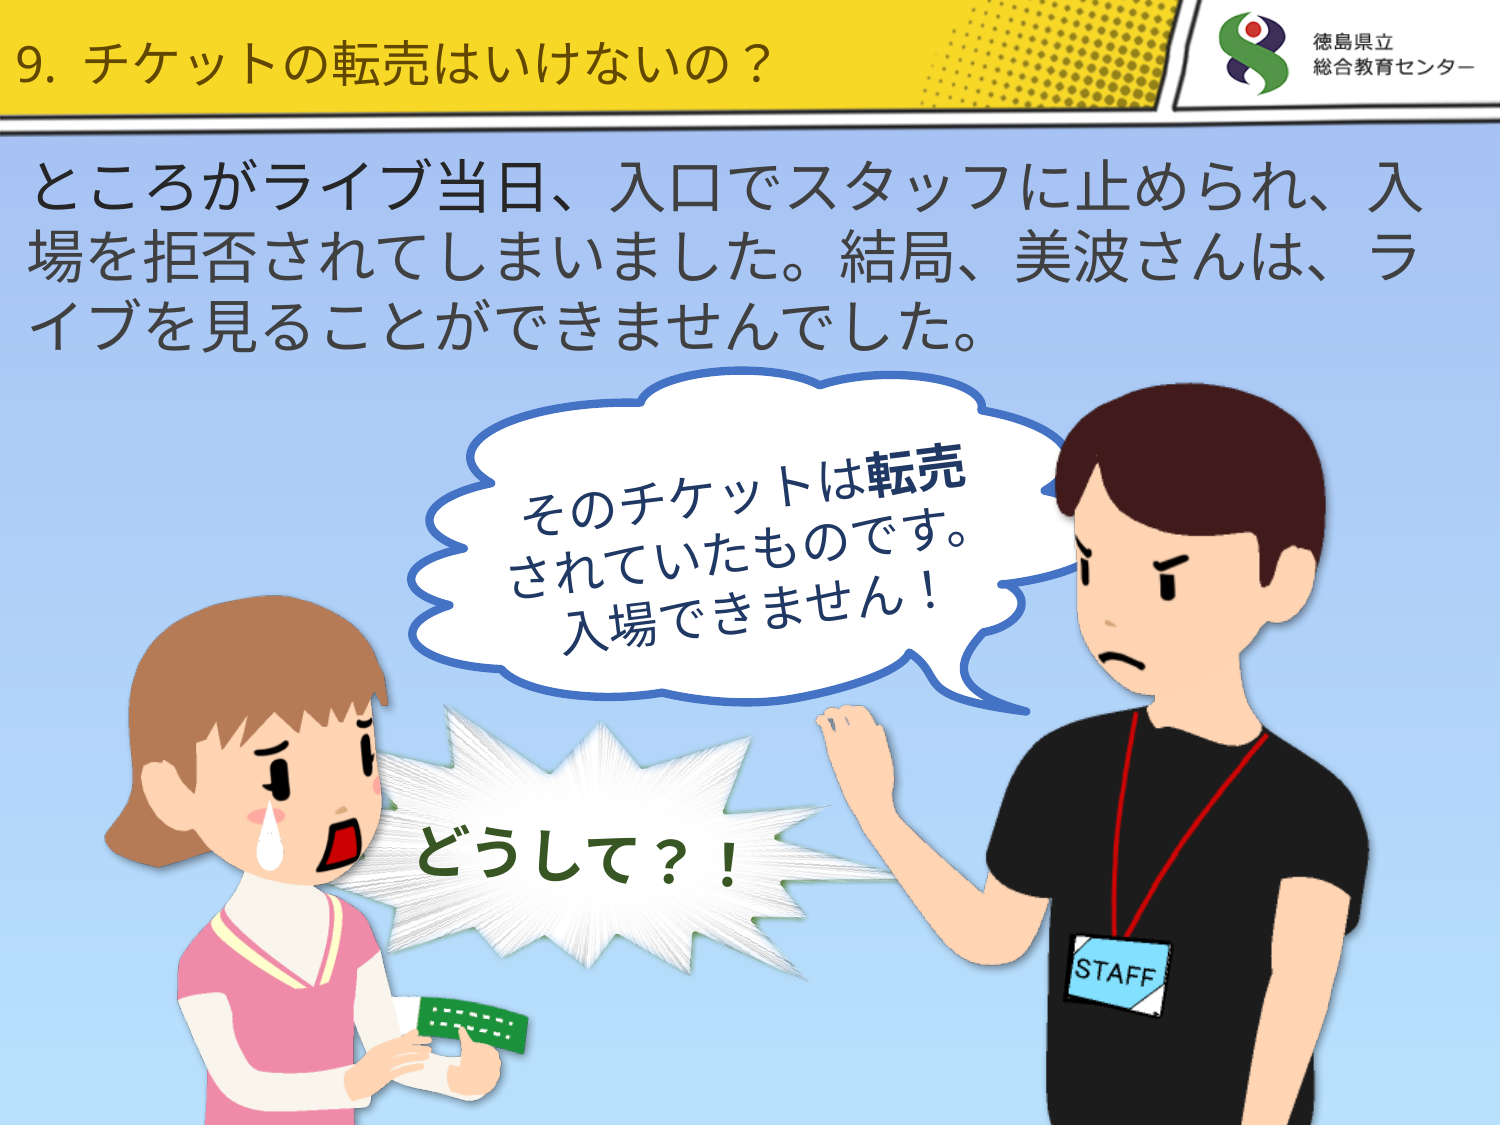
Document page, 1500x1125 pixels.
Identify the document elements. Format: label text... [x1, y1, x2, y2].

title 9. チケットの転売はいけないの？ [0, 0, 1294, 134]
picture [704, 377, 1455, 1125]
text_box ところがライブ当日、入口でスタッフに止められ、入場を拒否されてしまいました。結局、美波さんは、ライブを見ることができませんでした。 [11, 142, 1462, 368]
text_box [627, 717, 704, 1012]
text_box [410, 370, 1113, 717]
picture [0, 0, 1500, 137]
picture [76, 577, 627, 1125]
